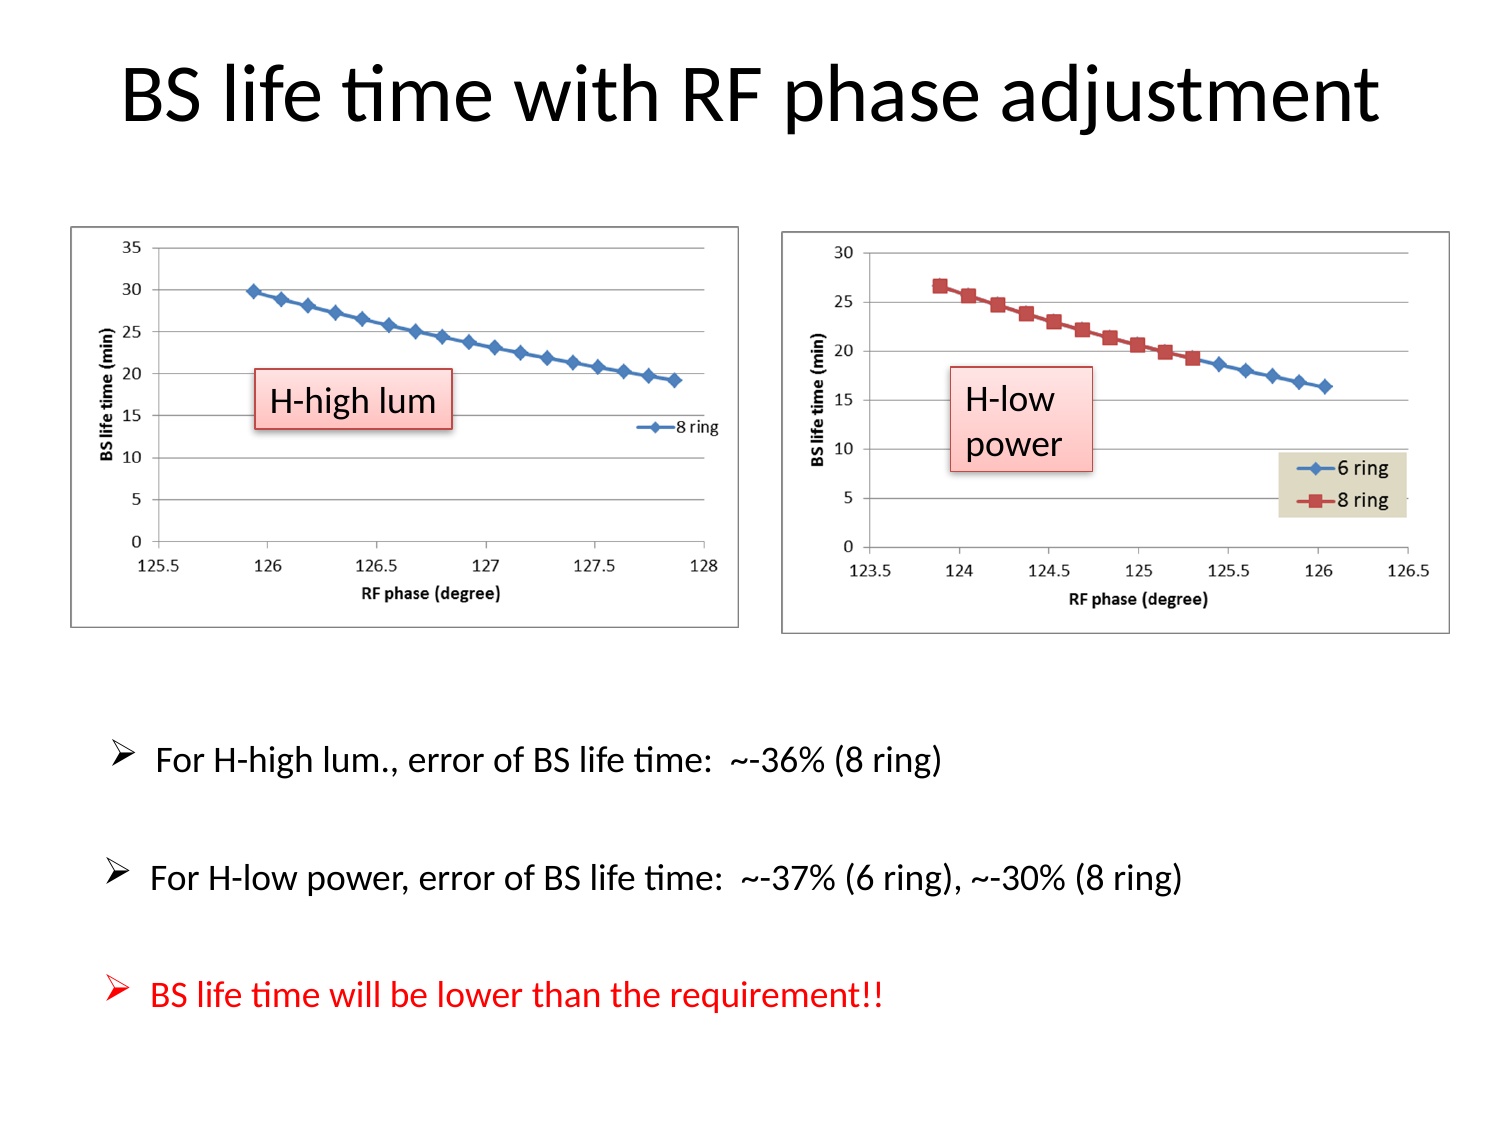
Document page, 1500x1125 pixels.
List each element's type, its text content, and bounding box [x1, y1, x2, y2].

picture [781, 231, 1450, 634]
text_box BS life time will be lower than the requirement!! [88, 962, 1258, 1023]
text_box For H-high lum., error of BS life time: ~-36% (8 ring) [93, 727, 959, 788]
text_box For H-low power, error of BS life time: ~-37% (6 ring), ~-30% (8 ring) [88, 845, 1353, 906]
picture [69, 226, 739, 629]
title BS life time with RF phase adjustment [76, 30, 1427, 147]
